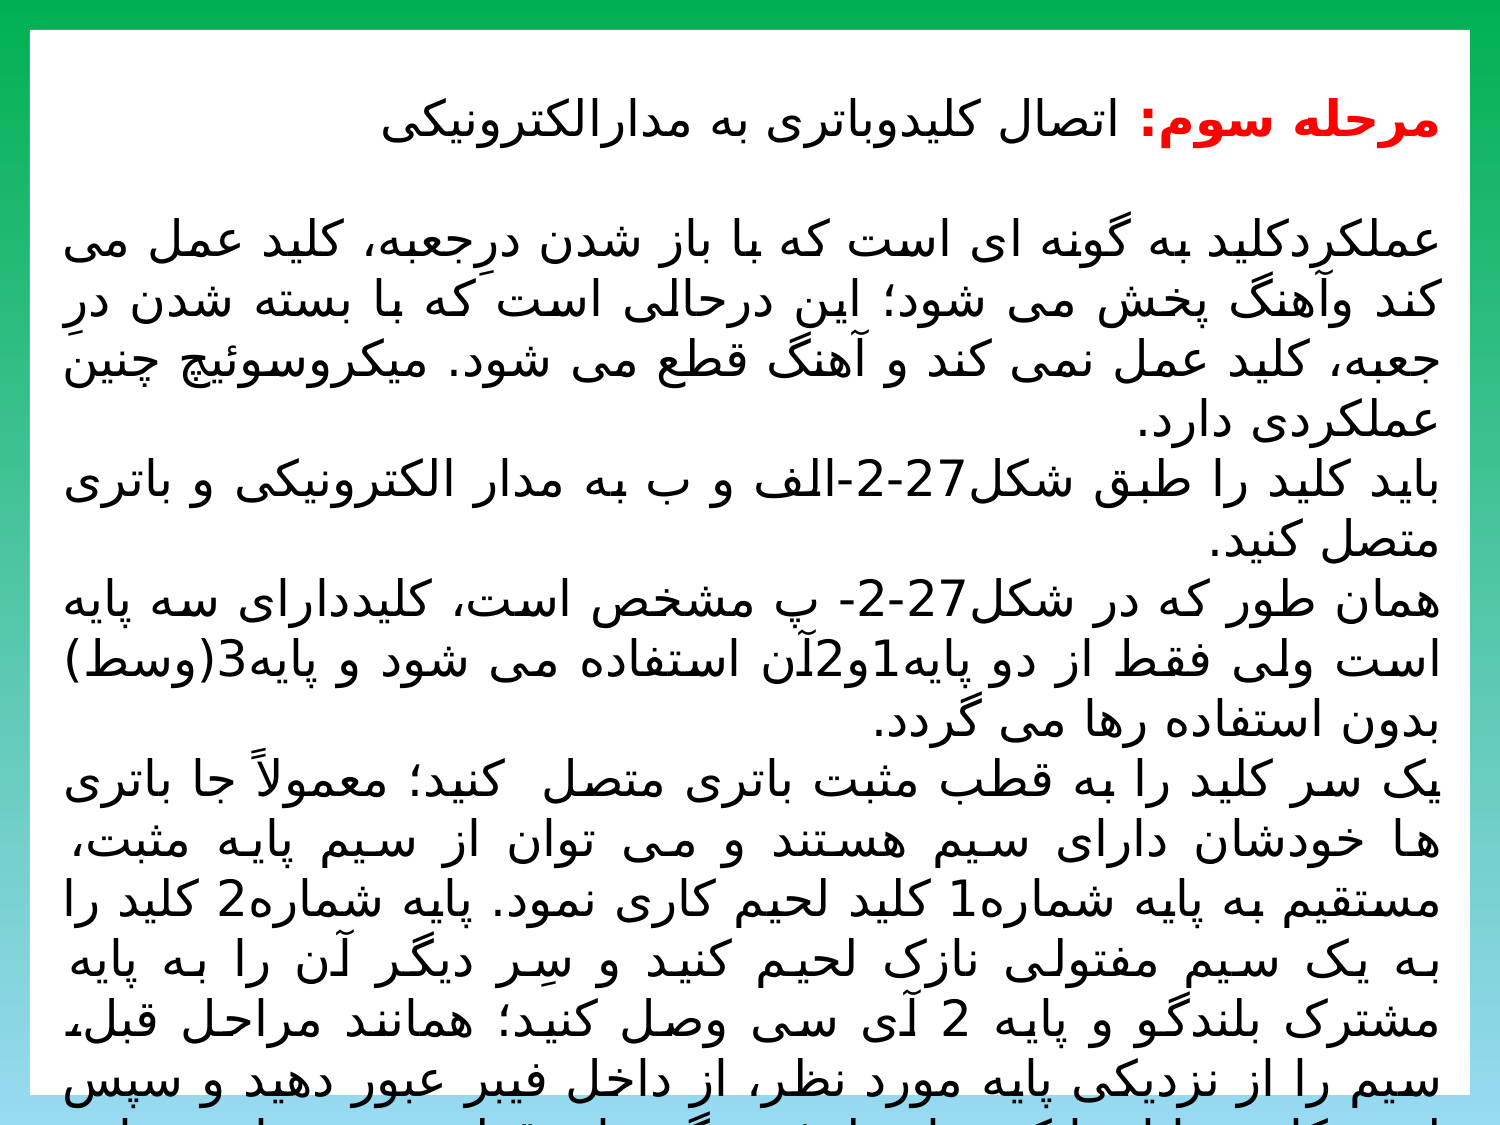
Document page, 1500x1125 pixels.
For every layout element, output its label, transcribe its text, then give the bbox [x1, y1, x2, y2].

text_box مرحله سوم: اتصال کلیدوباتری به مدارالکترونیکی عملکردکلید به گونه ای است که با باز شدن درِجعبه، کلید عمل می کند وآهنگ پخش می شود؛ این درحالی است که با بسته شدن درِ جعبه، کلید عمل نمی کند و آهنگ قطع می شود. میکروسوئیچ چنین عملکردی دارد. باید کلید را طبق شکل27-2-الف و ب به مدار الکترونیکی و باتری متصل کنید. همان طور که در شکل27-2- پ مشخص است، کلیددارای سه پایه است ولی فقط از دو پایه1و2آن استفاده می شود و پایه3(وسط) بدون استفاده رها می گردد. یک سر کلید را به قطب مثبت باتری متصل کنید؛ معمولاً جا باتری ها خودشان دارای سیم هستند و می توان از سیم پایه مثبت، مستقیم به پایه شماره1 کلید لحیم کاری نمود. پایه شماره2 کلید را به یک سیم مفتولی نازک لحیم کنید و سِر دیگر آن را به پایه مشترک بلندگو و پایه 2 آی سی وصل کنید؛ همانند مراحل قبل، سیم را از نزدیکی پایه مورد نظر، از داخل فیبر عبور دهید و سپس لحیم کاری را اجرا کنید. از طرف دیگر، باید قطب منفی باتری را به پایه مشترک امیتر و پایه 3 آی سی متصل کرد. بنابراین همانند روش های قبل این کار را انجام دهید (شکل27-2-ت). [46, 79, 1457, 1125]
